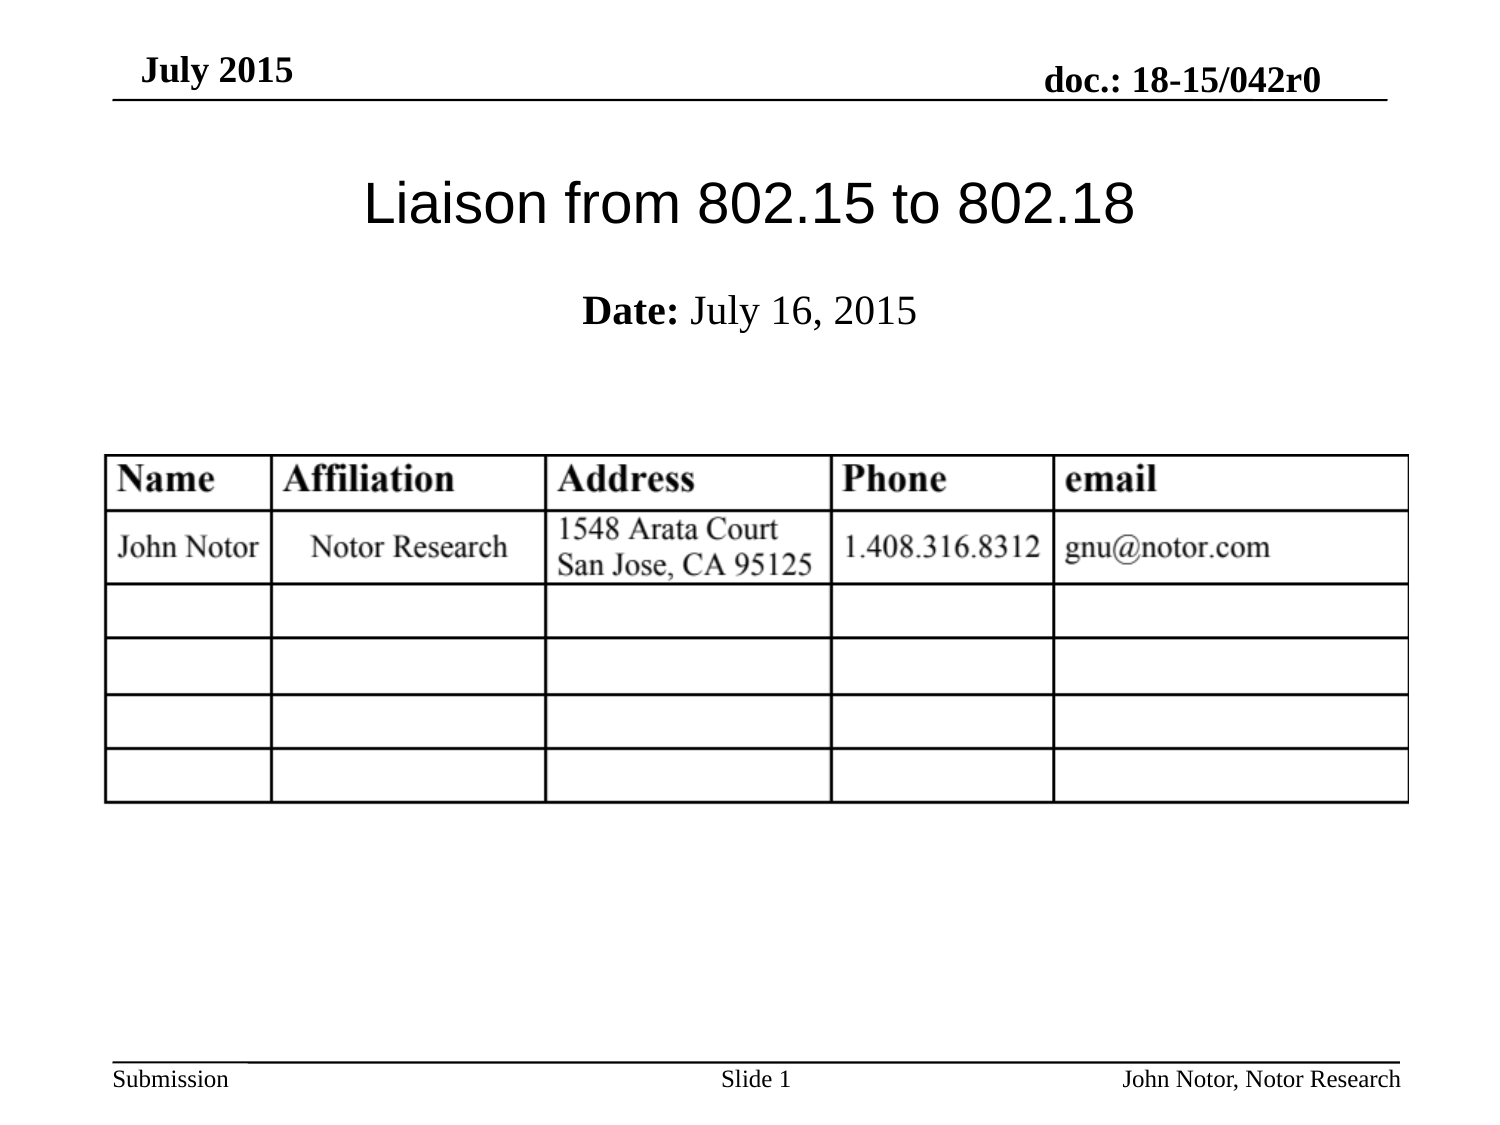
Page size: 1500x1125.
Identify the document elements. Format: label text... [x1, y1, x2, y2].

footer John Notor, Notor Research [1087, 1062, 1402, 1094]
title Liaison from 802.15 to 802.18 [112, 112, 1388, 274]
slide_number Slide 1 [712, 1061, 800, 1093]
list Date: July 16, 2015 [112, 274, 1388, 338]
text_box July 2015 [125, 37, 309, 98]
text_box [90, 454, 1410, 846]
